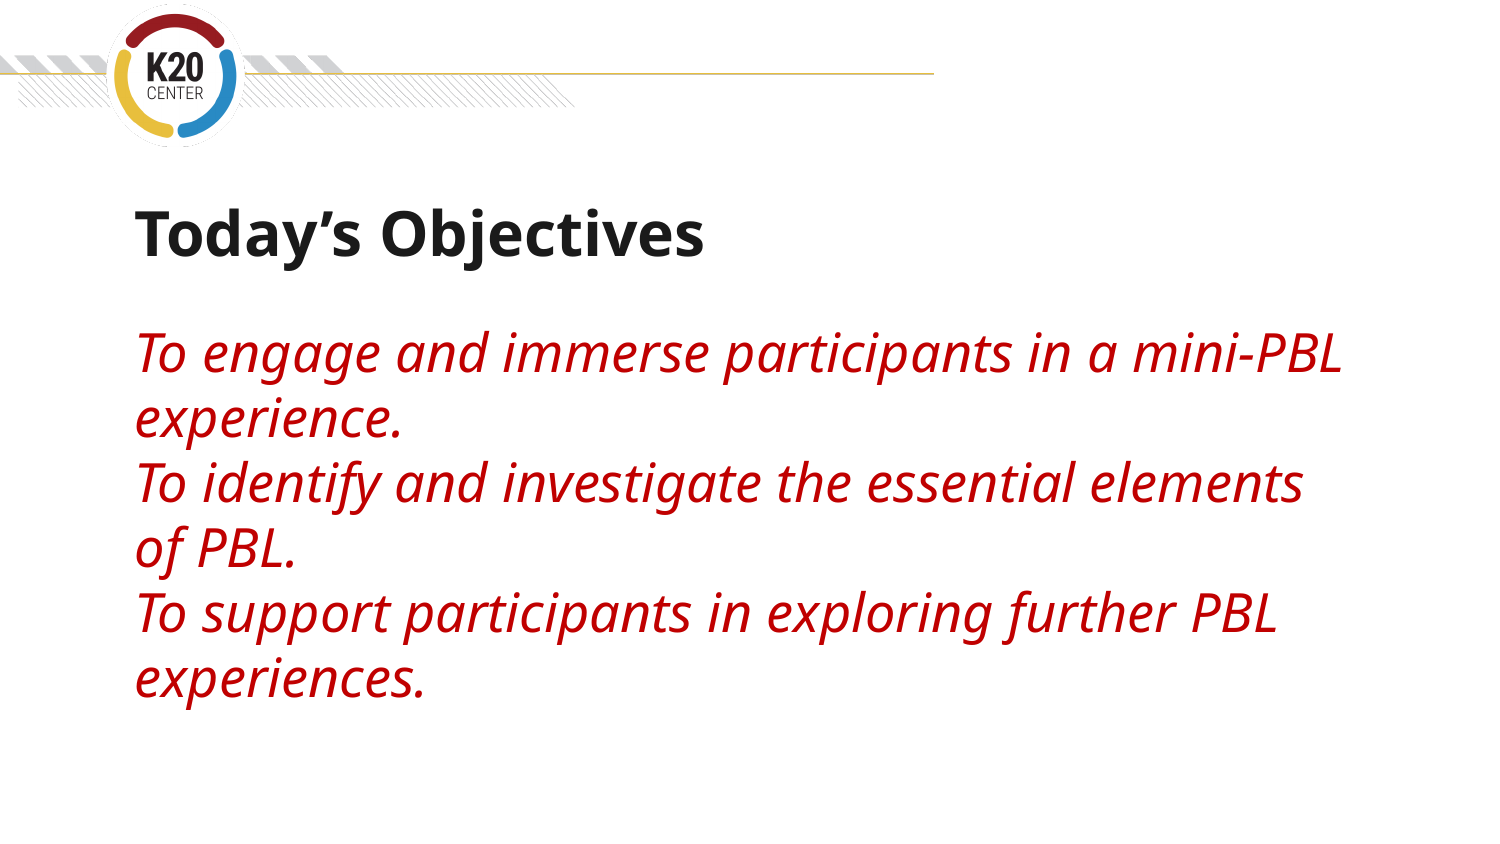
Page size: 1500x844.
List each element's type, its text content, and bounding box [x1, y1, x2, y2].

list To engage and immerse participants in a mini-PBL experience. To identify and investigate the essential elements of PBL. To support participants in exploring further PBL experiences. [119, 303, 1381, 752]
title Today’s Objectives [119, 178, 1381, 267]
picture [0, 0, 934, 147]
